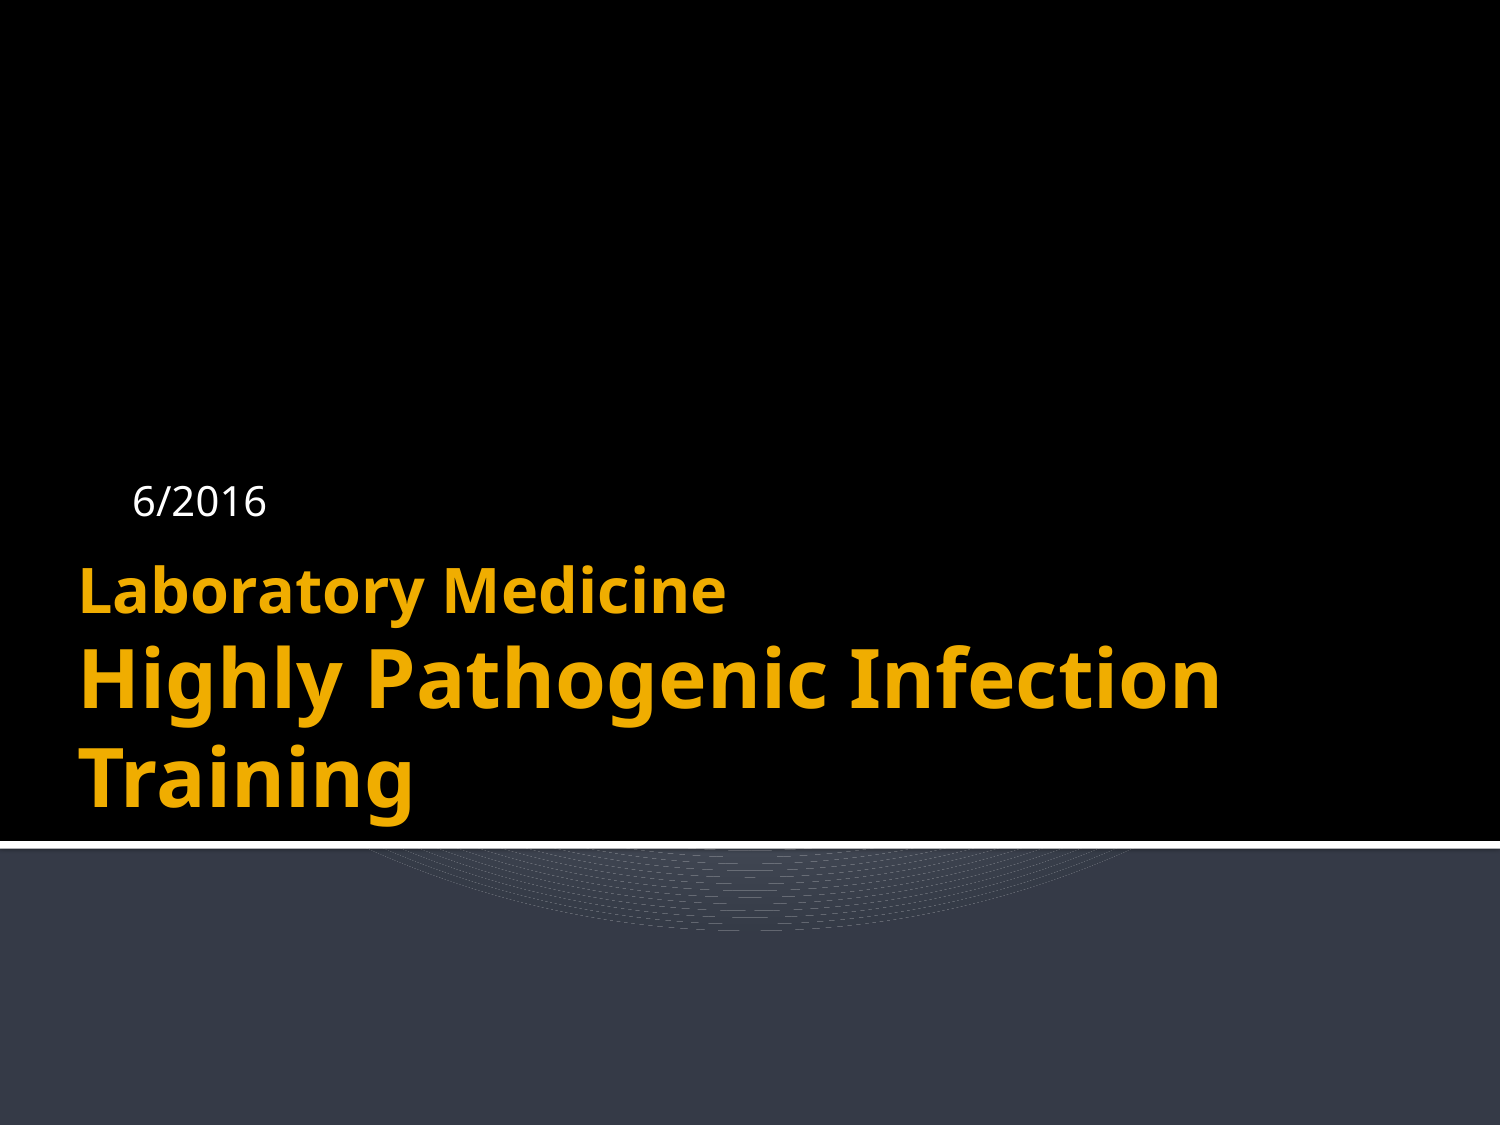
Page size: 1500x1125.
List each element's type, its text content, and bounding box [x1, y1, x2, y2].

title Laboratory Medicine Highly Pathogenic Infection Training [62, 550, 1463, 825]
subtitle 6/2016 [112, 299, 1438, 525]
